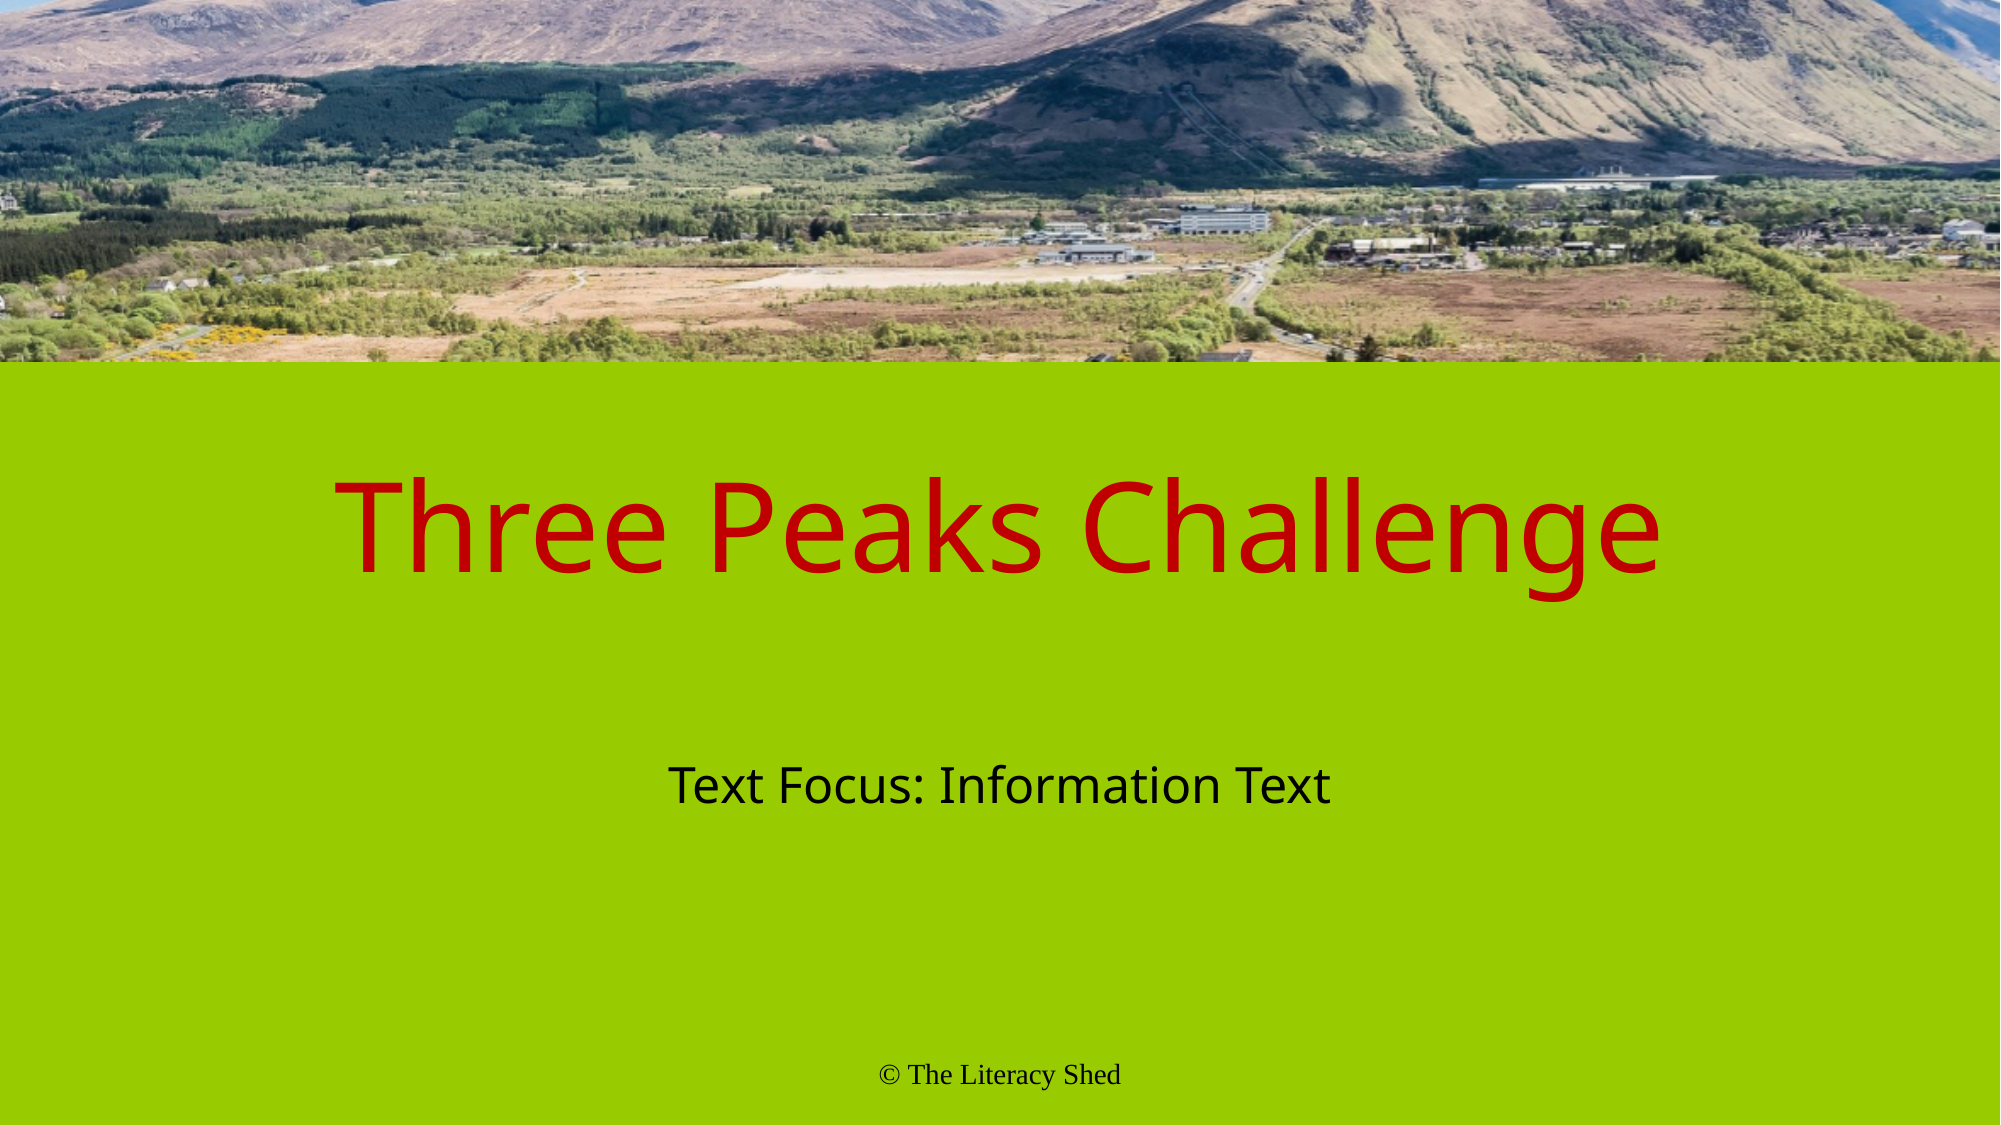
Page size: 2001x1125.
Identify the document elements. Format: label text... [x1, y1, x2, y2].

picture [0, 0, 2000, 362]
subtitle Text Focus: Information Text [249, 672, 1750, 944]
title Three Peaks Challenge [117, 389, 1883, 608]
footer © The Literacy Shed [662, 1042, 1338, 1103]
